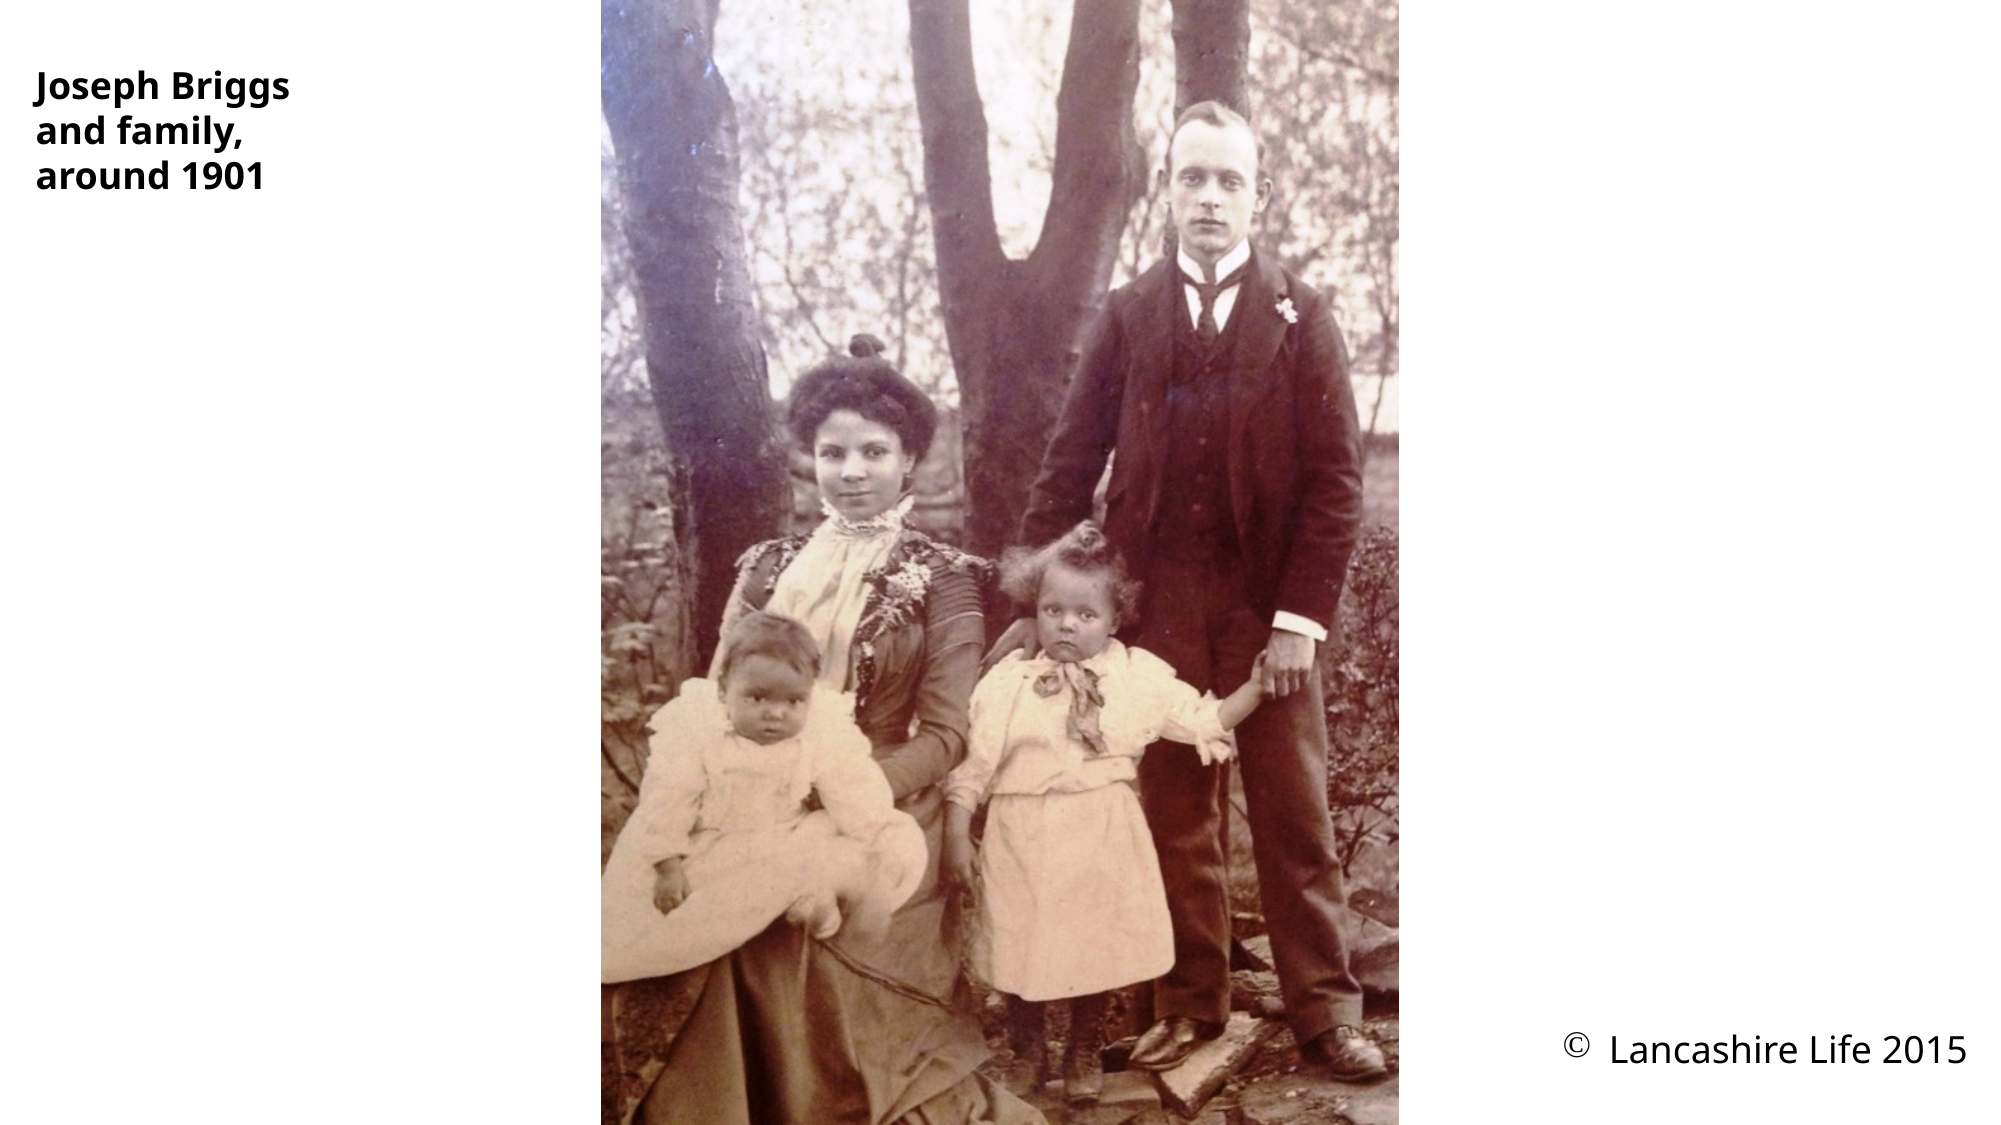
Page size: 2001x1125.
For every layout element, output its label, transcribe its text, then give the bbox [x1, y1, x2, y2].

text_box Joseph Briggs and family, around 1901 [20, 55, 342, 205]
text_box Lancashire Life 2015 [1547, 1018, 2000, 1079]
picture [601, 0, 1399, 1125]
